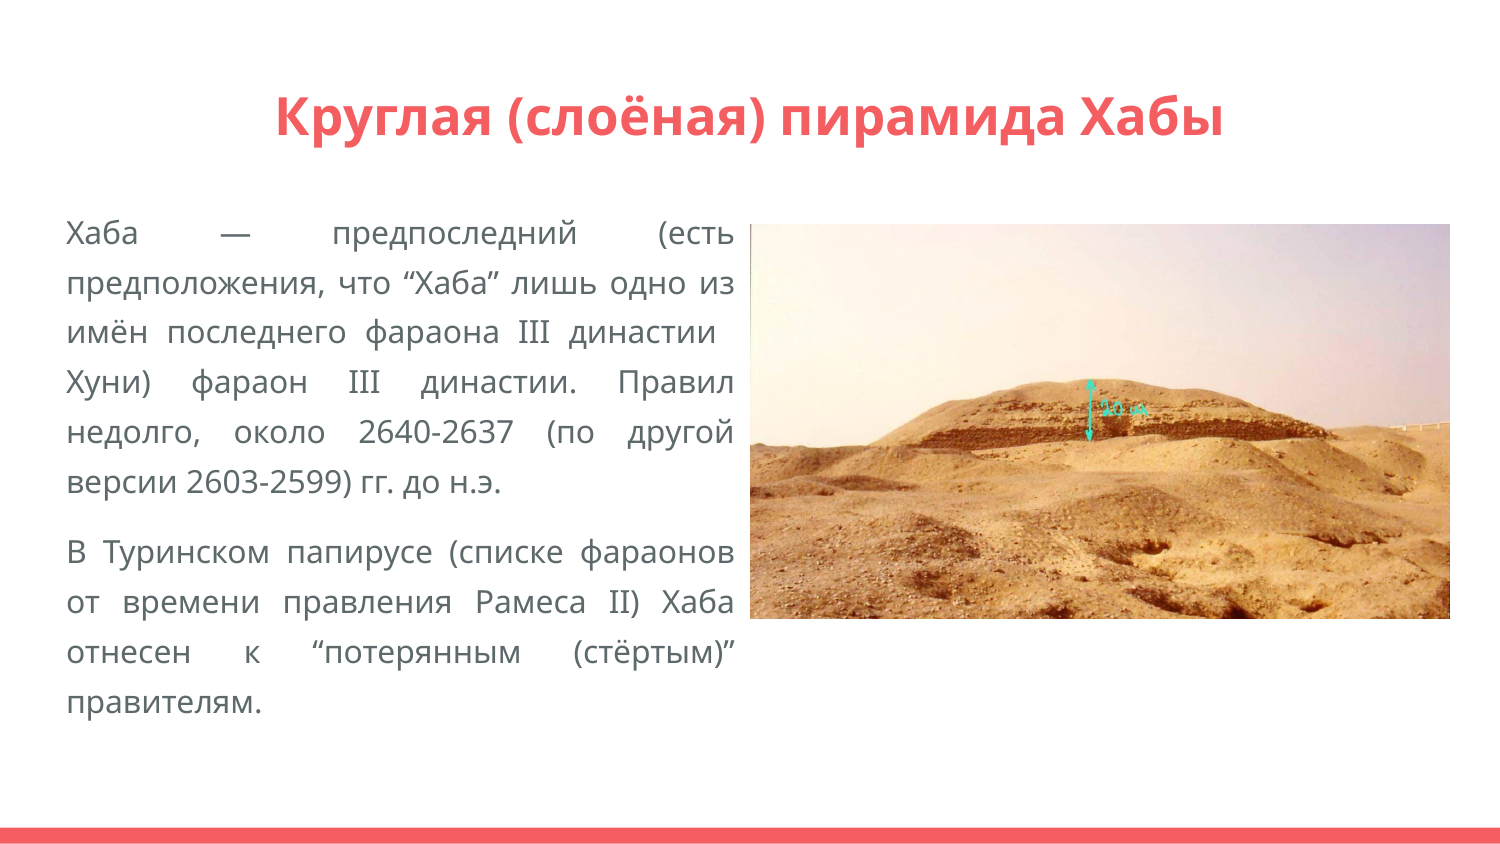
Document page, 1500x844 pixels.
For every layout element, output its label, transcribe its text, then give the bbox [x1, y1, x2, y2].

picture [749, 224, 1451, 619]
list Хаба — предпоследний (есть предположения, что “Хаба” лишь одно из имён последнего фараона III династии Хуни) фараон III династии. Правил недолго, около 2640-2637 (по другой версии 2603-2599) гг. до н.э. В Туринском папирусе (списке фараонов от времени правления Рамеса II) Хаба отнесен к “потерянным (стёртым)” правителям. [51, 189, 750, 750]
title Круглая (слоёная) пирамида Хабы [51, 64, 1449, 167]
